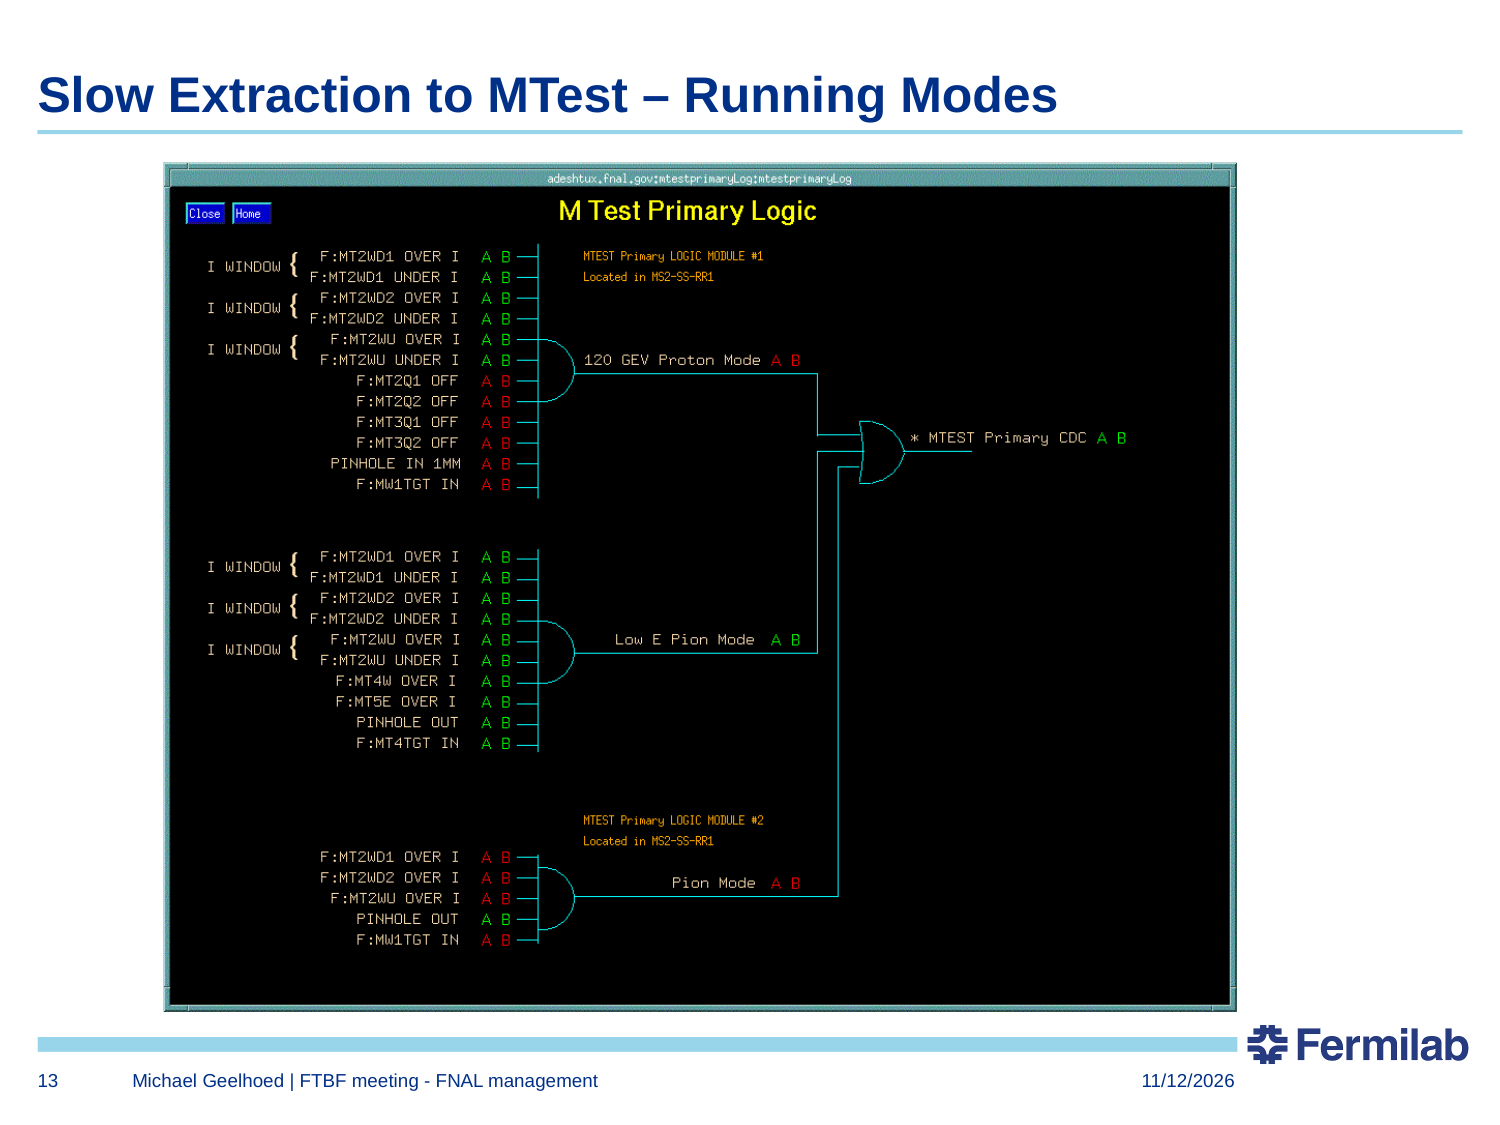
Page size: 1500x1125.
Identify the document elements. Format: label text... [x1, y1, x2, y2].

picture [0, 0, 1500, 1125]
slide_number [1058, 1068, 1235, 1109]
footer Michael Geelhoed | FTBF meeting - FNAL management [132, 1068, 1014, 1109]
slide_number 13 [37, 1068, 111, 1109]
title Slow Extraction to MTest – Running Modes [37, 16, 1463, 123]
